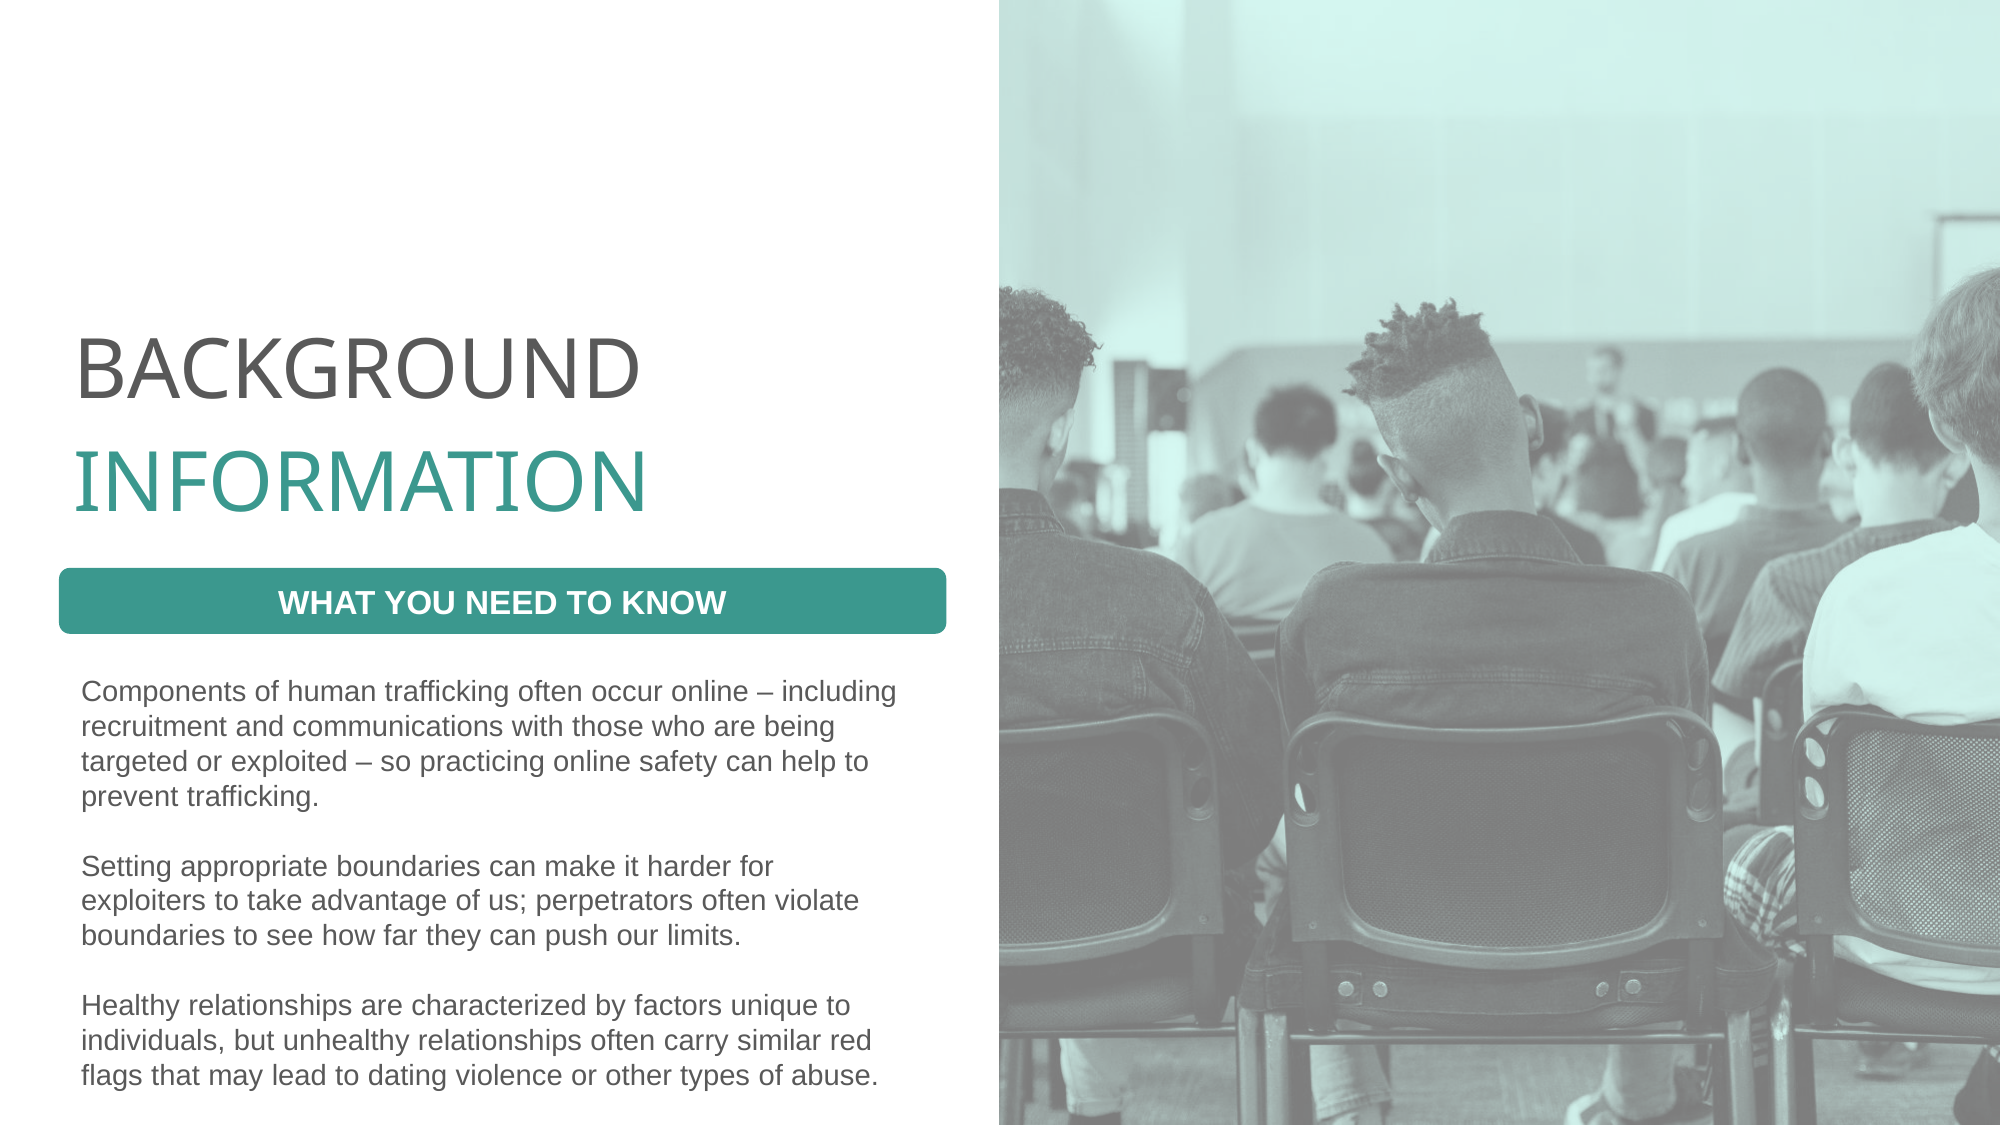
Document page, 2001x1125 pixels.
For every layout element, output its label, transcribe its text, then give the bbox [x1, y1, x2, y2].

text_box Components of human trafficking often occur online – including recruitment and communications with those who are being targeted or exploited – so practicing online safety can help to prevent trafficking. Setting appropriate boundaries can make it harder for exploiters to take advantage of us; perpetrators often violate boundaries to see how far they can push our limits. Healthy relationships are characterized by factors unique to individuals, but unhealthy relationships often carry similar red flags that may lead to dating violence or other types of abuse. [80, 671, 902, 1125]
text_box WHAT YOU NEED TO KNOW [57, 566, 948, 635]
text_box BACKGROUND INFORMATION [58, 245, 924, 574]
